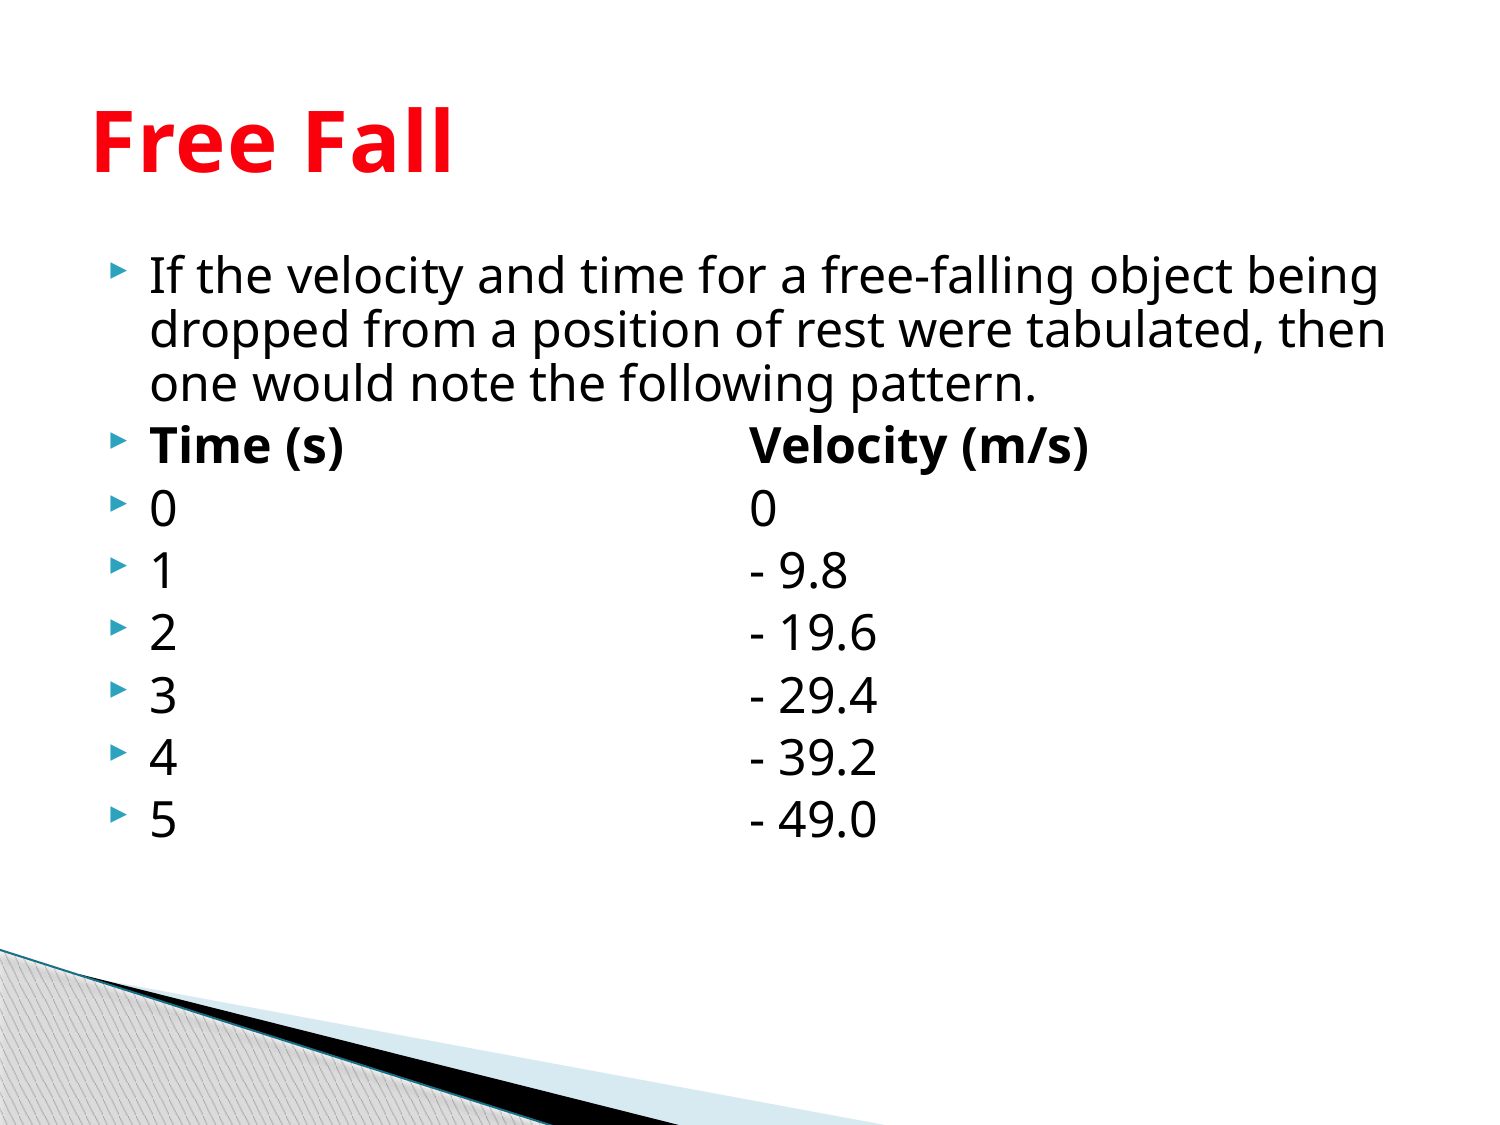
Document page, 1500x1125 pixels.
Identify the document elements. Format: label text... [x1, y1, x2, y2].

title Free Fall [75, 45, 1425, 233]
list If the velocity and time for a free-falling object being dropped from a position of rest were tabulated, then one would note the following pattern. Time (s) Velocity (m/s) 0 0 1 - 9.8 2 - 19.6 3 - 29.4 4 - 39.2 5 - 49.0 [75, 243, 1425, 986]
